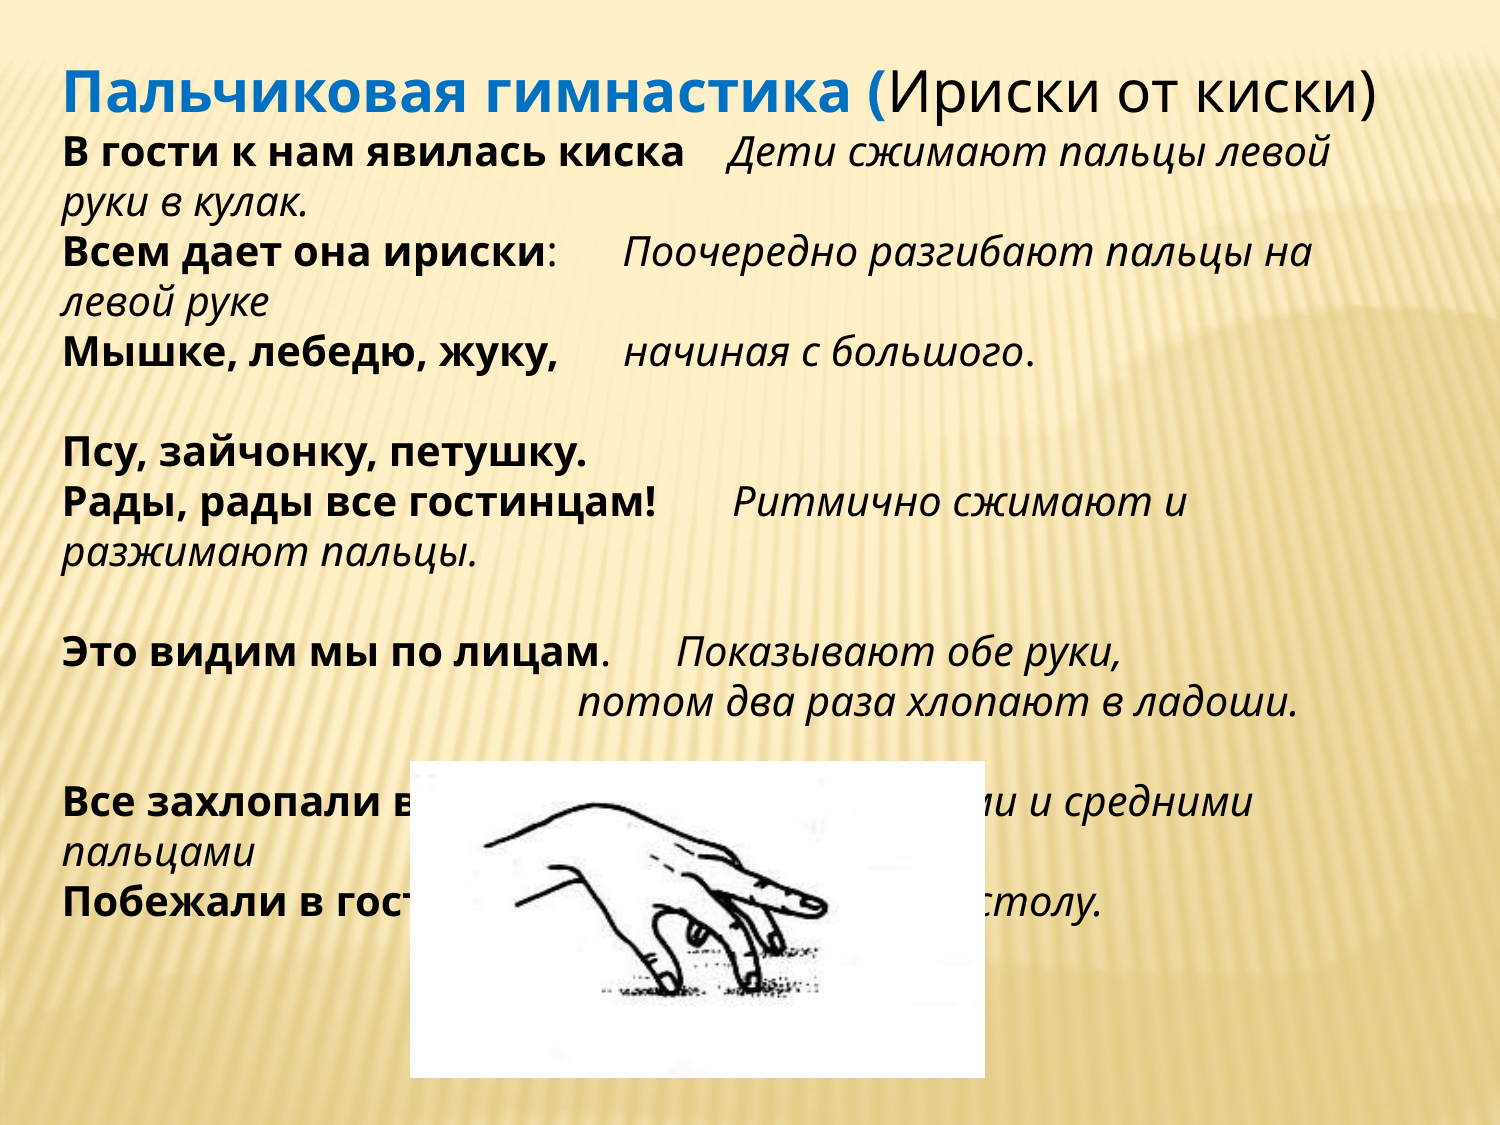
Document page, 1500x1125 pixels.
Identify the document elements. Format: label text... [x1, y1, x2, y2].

picture [409, 761, 985, 1079]
text_box Пальчиковая гимнастика (Ириски от киски) В гости к нам явилась киска Дети сжимают пальцы левой руки в кулак. Всем дает она ириски: Поочередно разгибают пальцы на левой руке Мышке, лебедю, жуку, начиная с большого. Псу, зайчонку, петушку. Рады, рады все гостинцам! Ритмично сжимают и разжимают пальцы. Это видим мы по лицам. Показывают обе руки, потом два раза хлопают в ладоши. Все захлопали в ладошки. Указательными и средними пальцами Побежали в гости к кошке. «бегают» по столу. [46, 46, 1442, 932]
